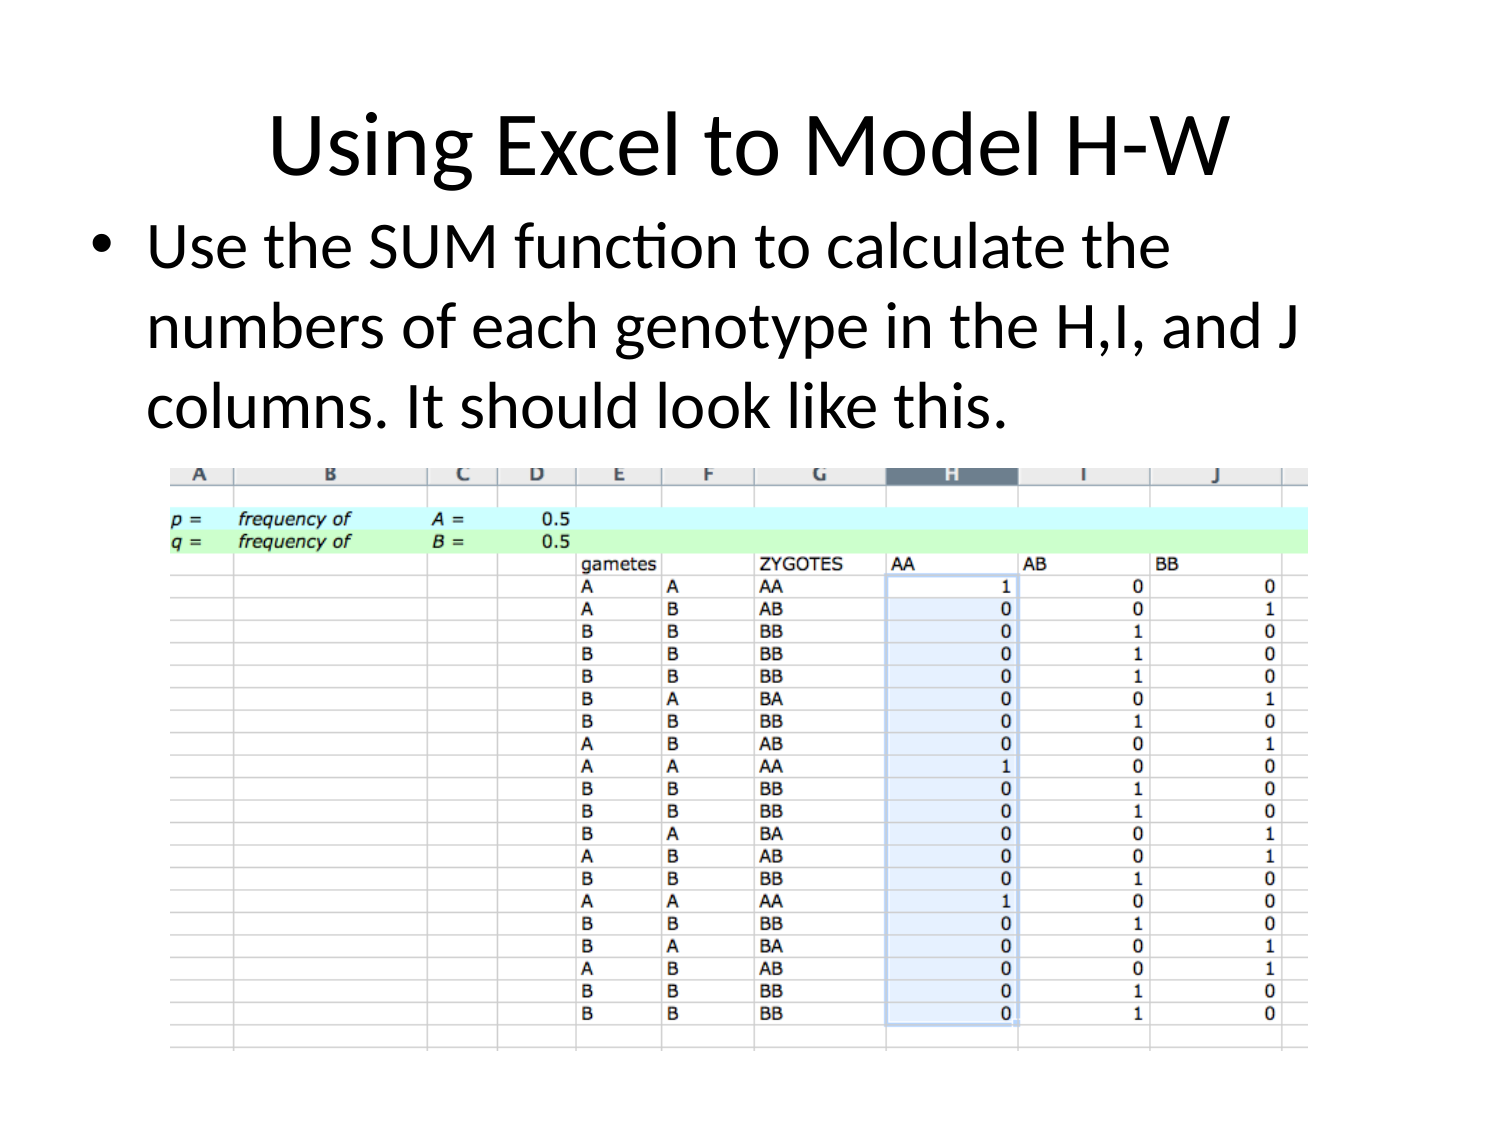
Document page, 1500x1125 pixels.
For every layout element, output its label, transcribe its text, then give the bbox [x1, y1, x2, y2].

list Use the SUM function to calculate the numbers of each genotype in the H,I, and J columns. It should look like this. [75, 194, 1425, 1005]
title Using Excel to Model H-W [75, 45, 1425, 194]
picture [170, 468, 1308, 1052]
